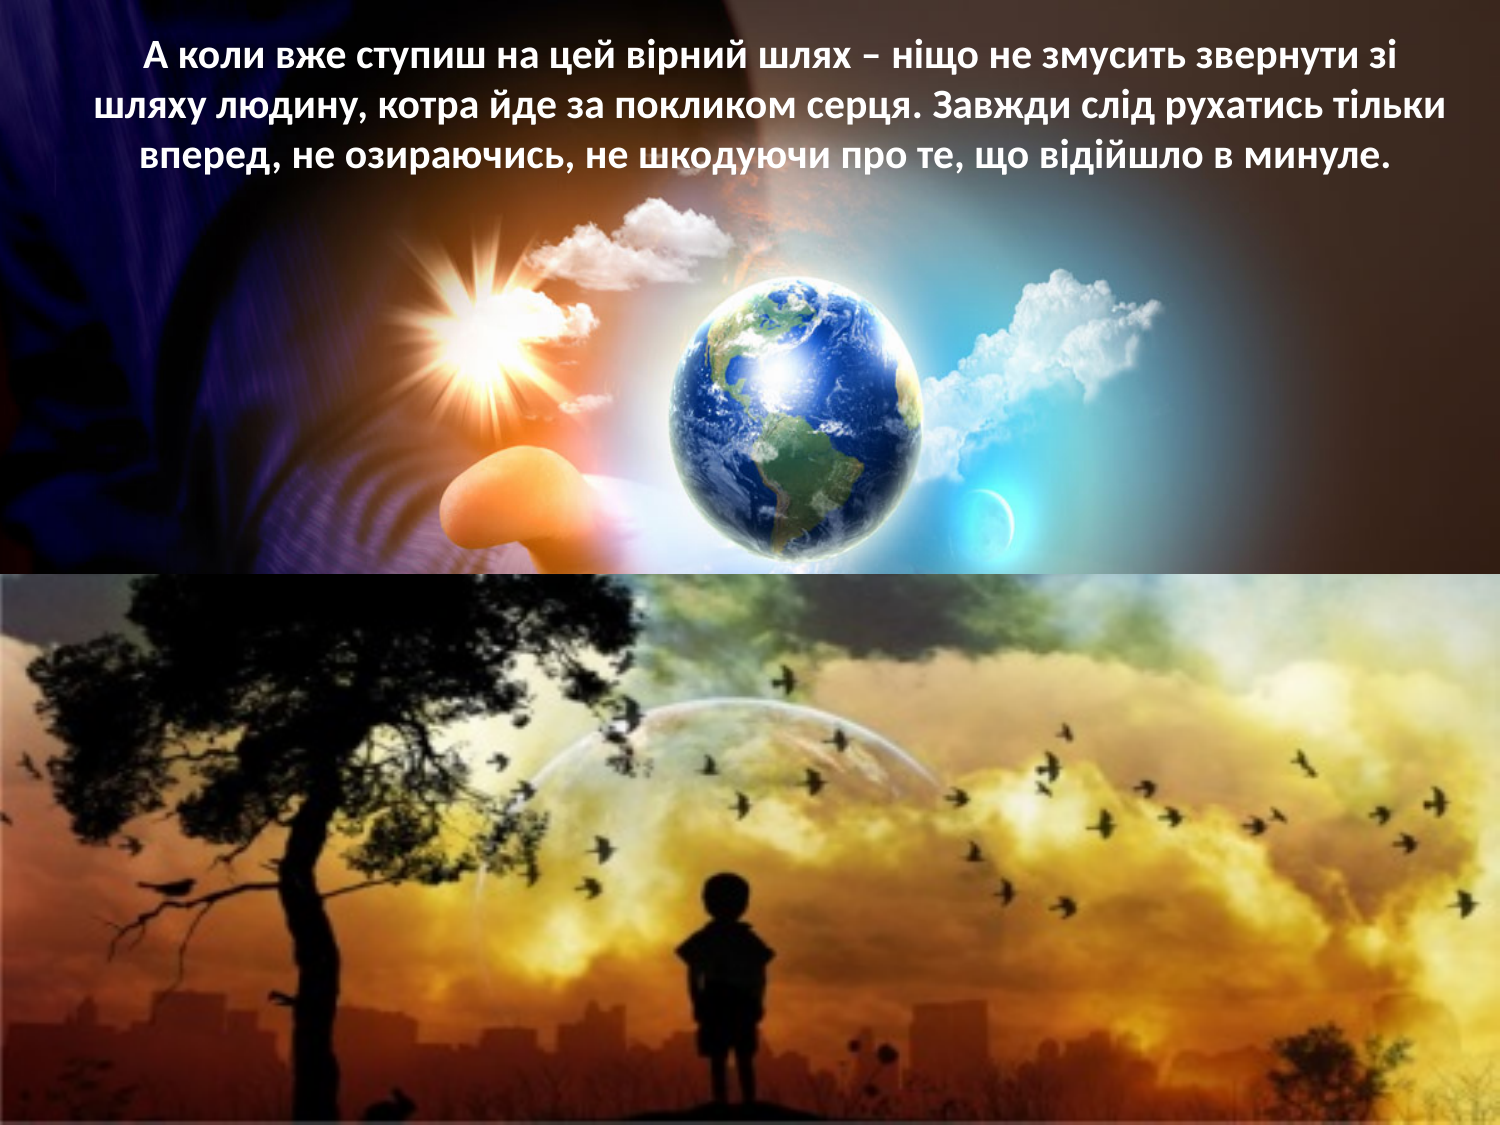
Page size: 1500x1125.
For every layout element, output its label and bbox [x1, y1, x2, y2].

list [0, 0, 1500, 573]
picture [0, 574, 1500, 1125]
